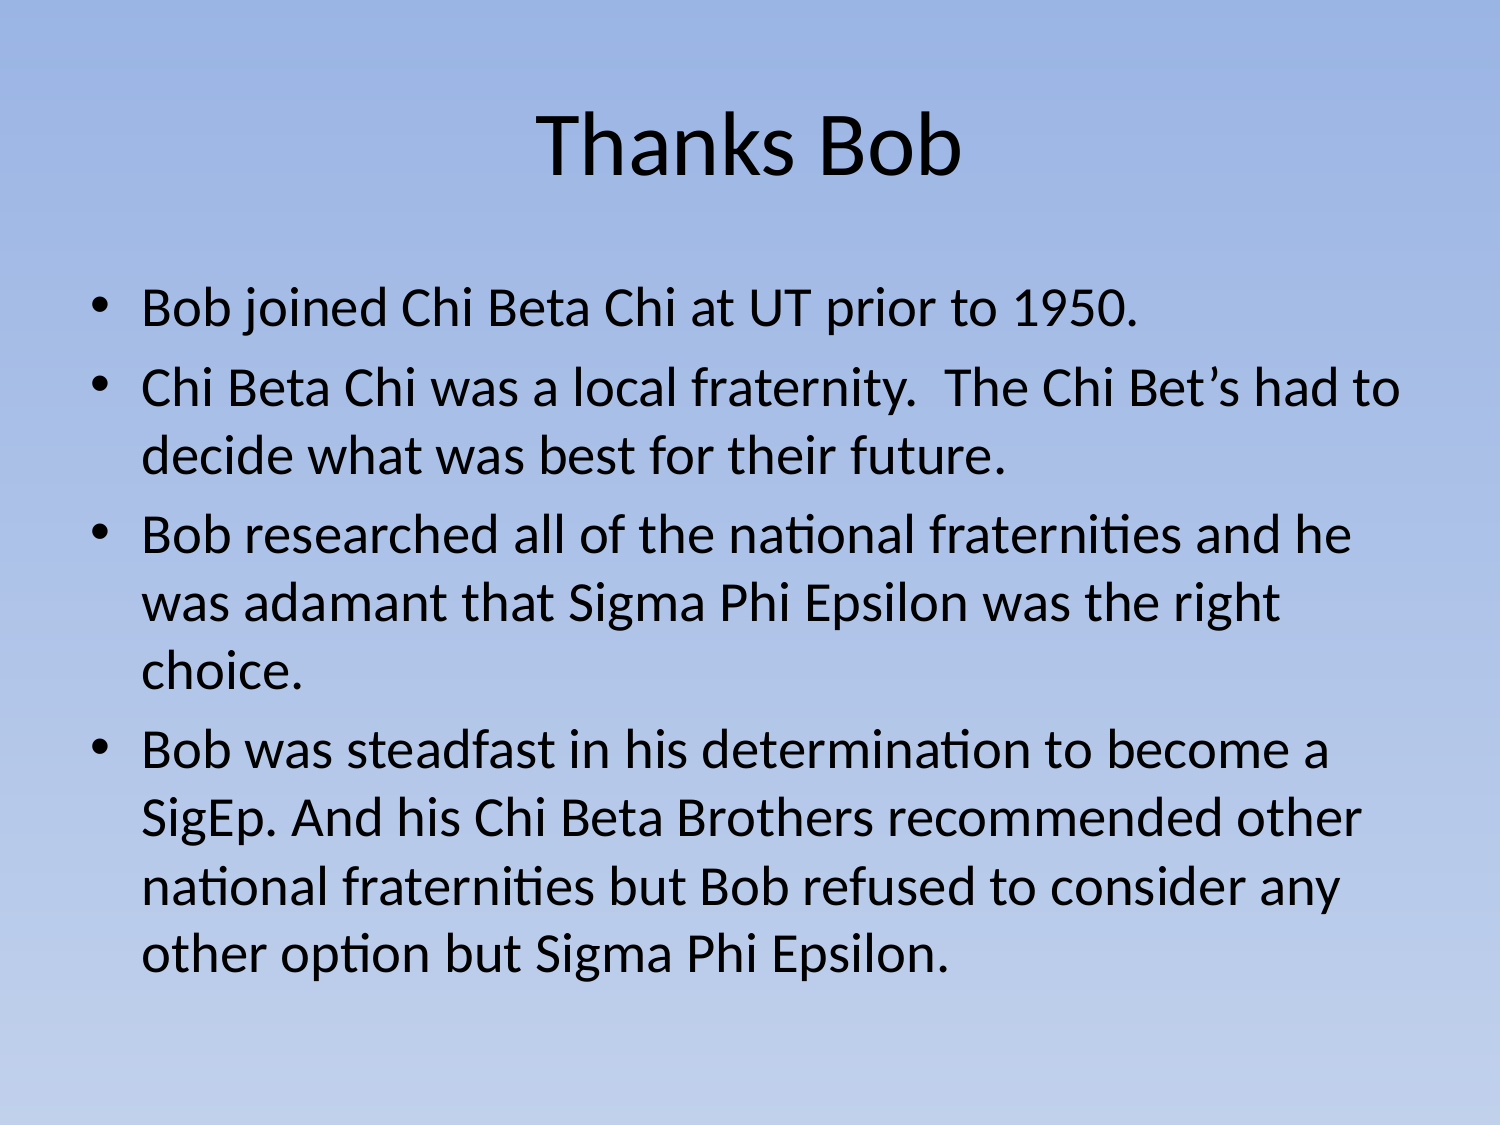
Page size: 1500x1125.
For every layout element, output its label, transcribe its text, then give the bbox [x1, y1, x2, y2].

title Thanks Bob [75, 45, 1425, 233]
list Bob joined Chi Beta Chi at UT prior to 1950. Chi Beta Chi was a local fraternity. The Chi Bet’s had to decide what was best for their future. Bob researched all of the national fraternities and he was adamant that Sigma Phi Epsilon was the right choice. Bob was steadfast in his determination to become a SigEp. And his Chi Beta Brothers recommended other national fraternities but Bob refused to consider any other option but Sigma Phi Epsilon. [75, 262, 1425, 1005]
